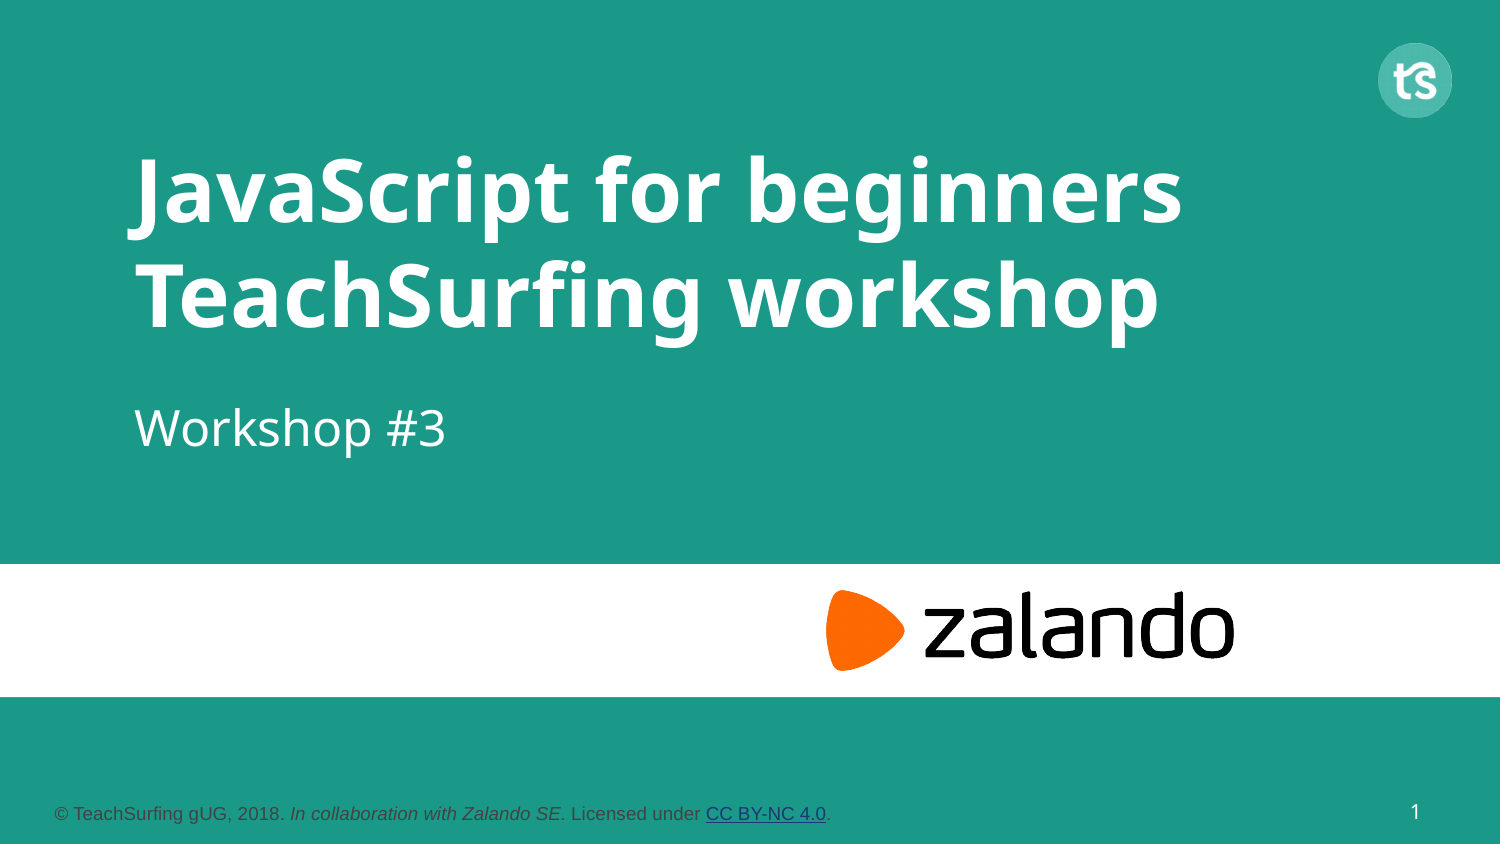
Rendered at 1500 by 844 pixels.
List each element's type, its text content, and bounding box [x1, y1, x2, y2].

title JavaScript for beginners TeachSurfing workshop [119, 120, 1381, 325]
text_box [0, 563, 1500, 698]
picture [1375, 39, 1456, 124]
slide_number ‹#› [1370, 780, 1461, 844]
list Workshop #3 [119, 372, 1381, 562]
